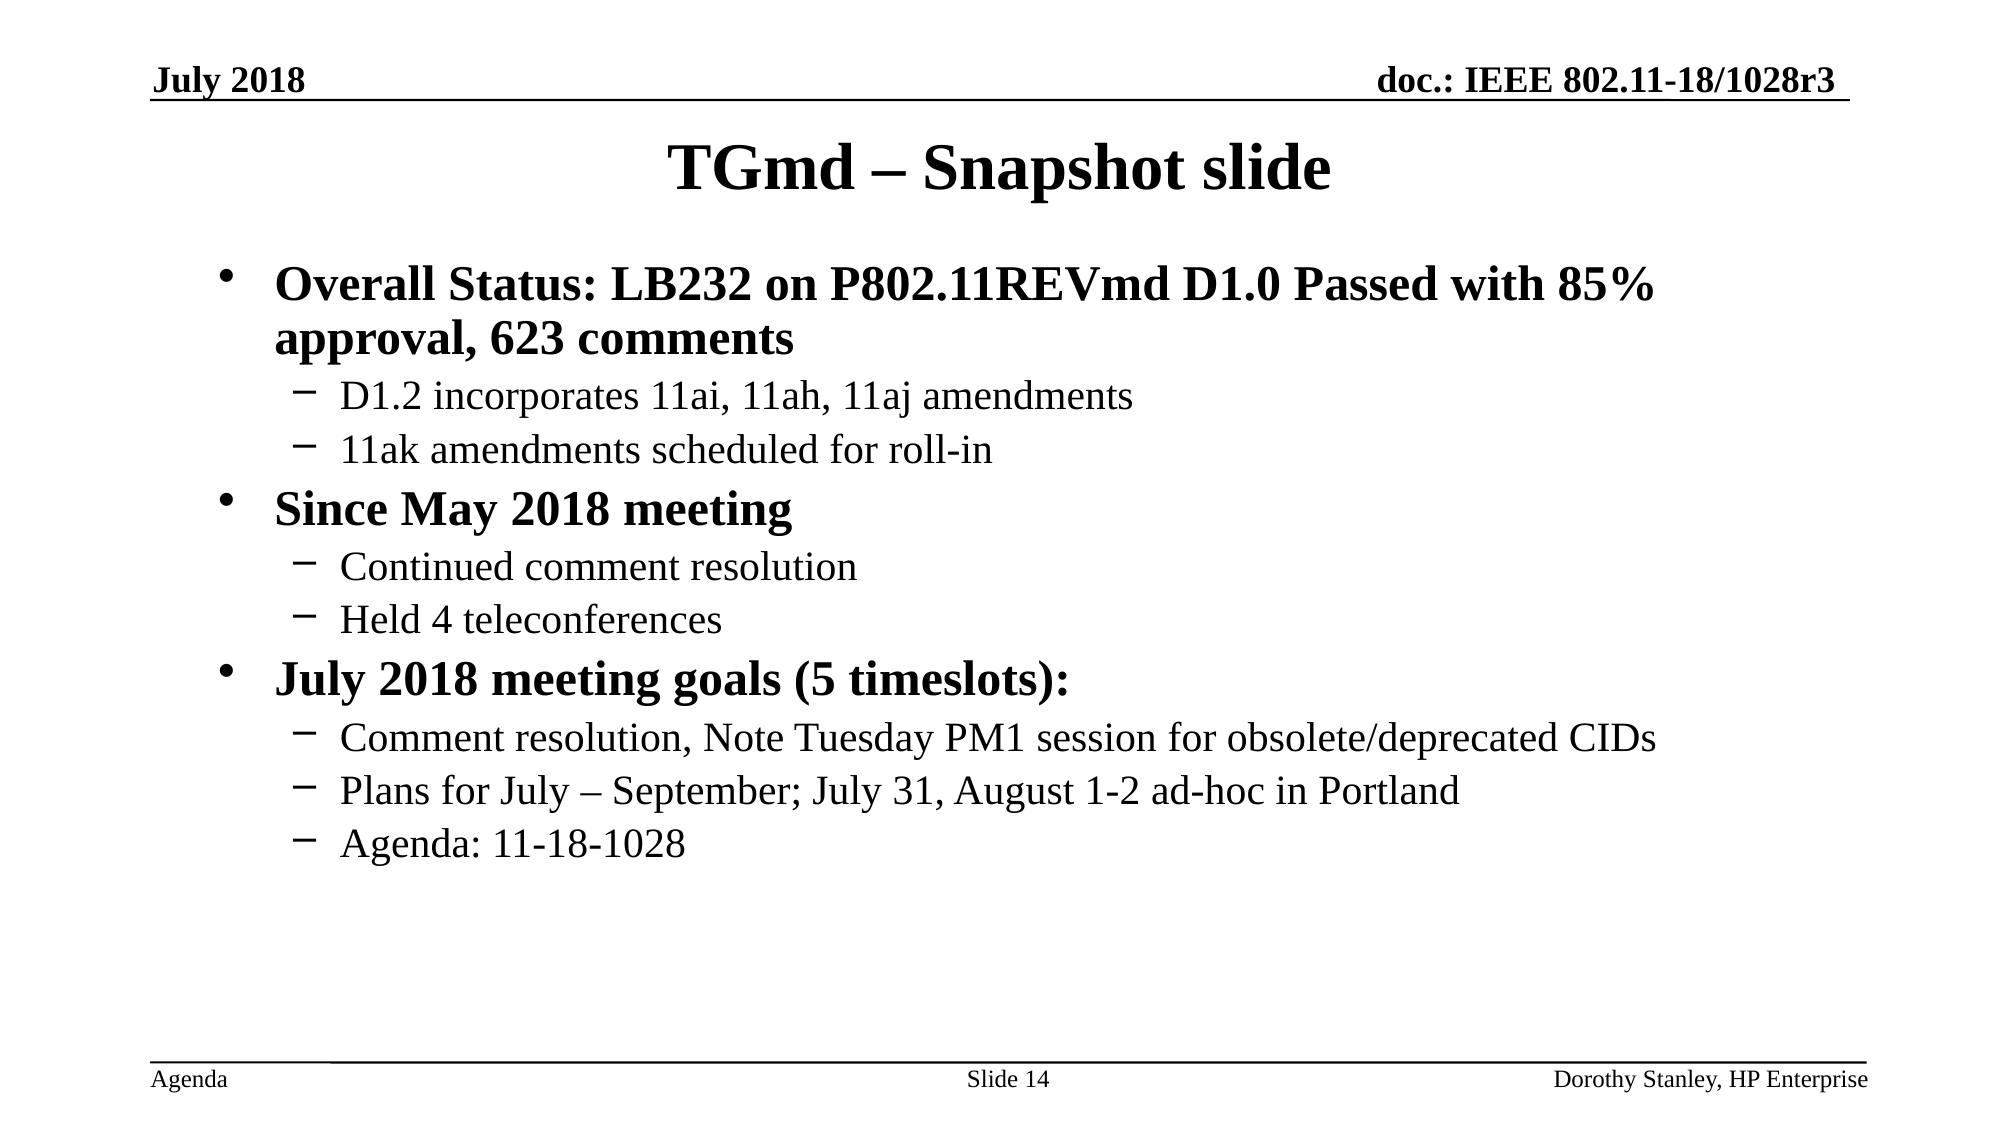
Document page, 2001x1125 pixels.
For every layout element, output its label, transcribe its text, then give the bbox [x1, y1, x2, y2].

title TGmd – Snapshot slide [362, 75, 1638, 249]
footer Dorothy Stanley, HP Enterprise [1549, 1062, 1869, 1093]
slide_number Slide 14 [966, 1062, 1051, 1093]
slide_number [152, 54, 567, 100]
list Overall Status: LB232 on P802.11REVmd D1.0 Passed with 85% approval, 623 comments D1.2 incorporates 11ai, 11ah, 11aj amendments 11ak amendments scheduled for roll-in Since May 2018 meeting Continued comment resolution Held 4 teleconferences July 2018 meeting goals (5 timeslots): Comment resolution, Note Tuesday PM1 session for obsolete/deprecated CIDs Plans for July – September; July 31, August 1-2 ad-hoc in Portland Agenda: 11-18-1028 [203, 249, 1700, 1000]
